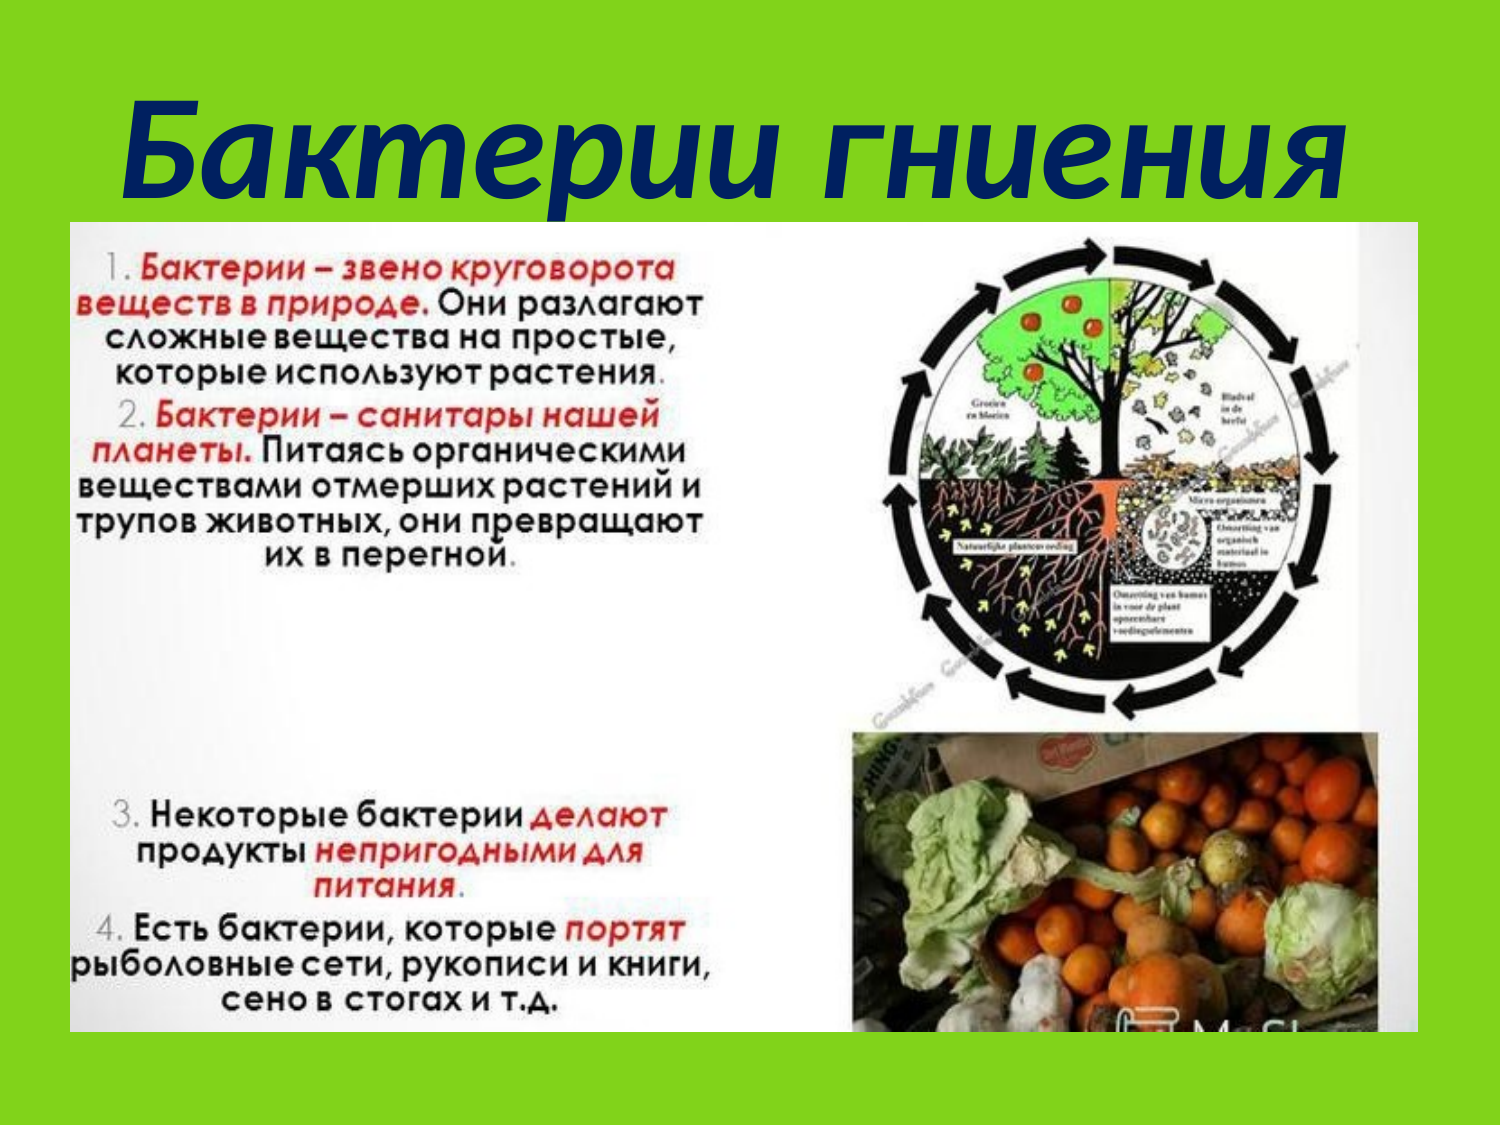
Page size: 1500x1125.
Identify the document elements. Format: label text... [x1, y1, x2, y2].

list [70, 222, 1419, 1032]
title Бактерии гниения [75, 45, 1425, 233]
